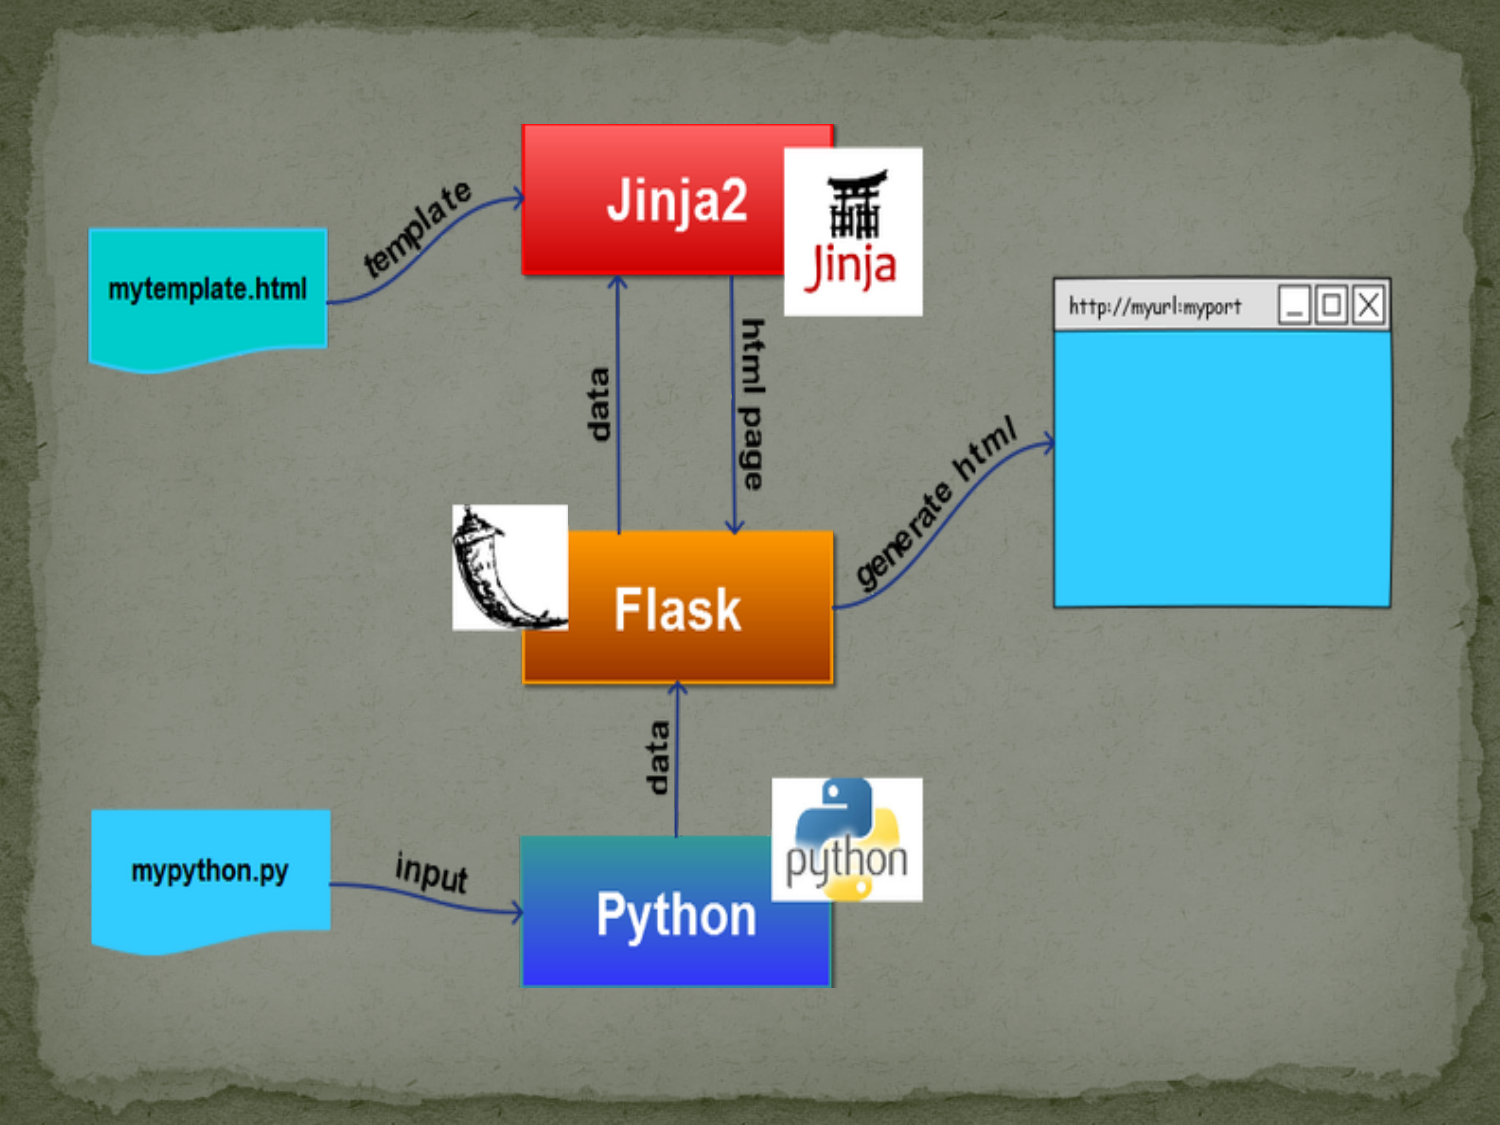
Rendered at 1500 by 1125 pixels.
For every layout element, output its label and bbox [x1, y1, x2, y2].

picture [75, 124, 1400, 988]
